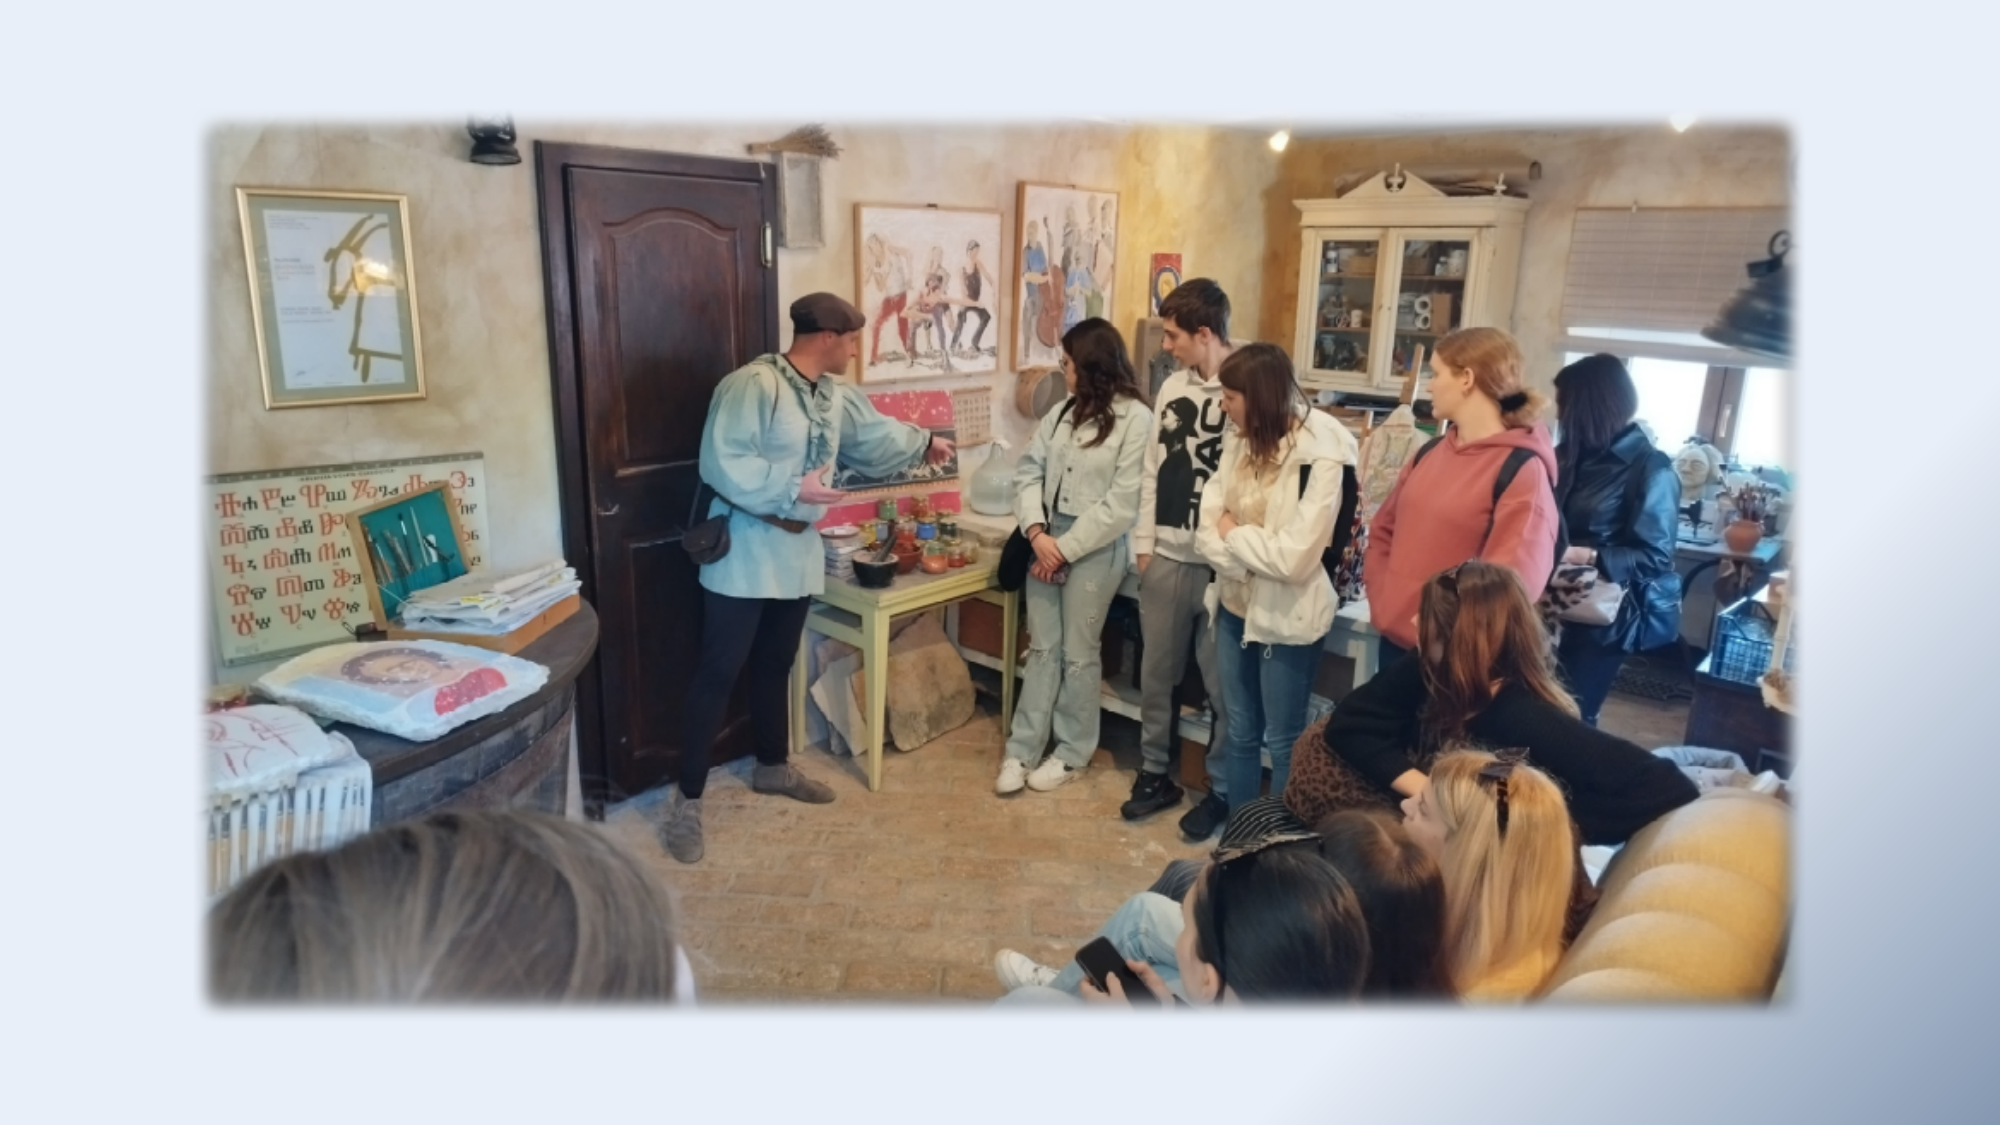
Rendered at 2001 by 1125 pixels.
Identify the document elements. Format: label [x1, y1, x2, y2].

list [193, 108, 1807, 1017]
